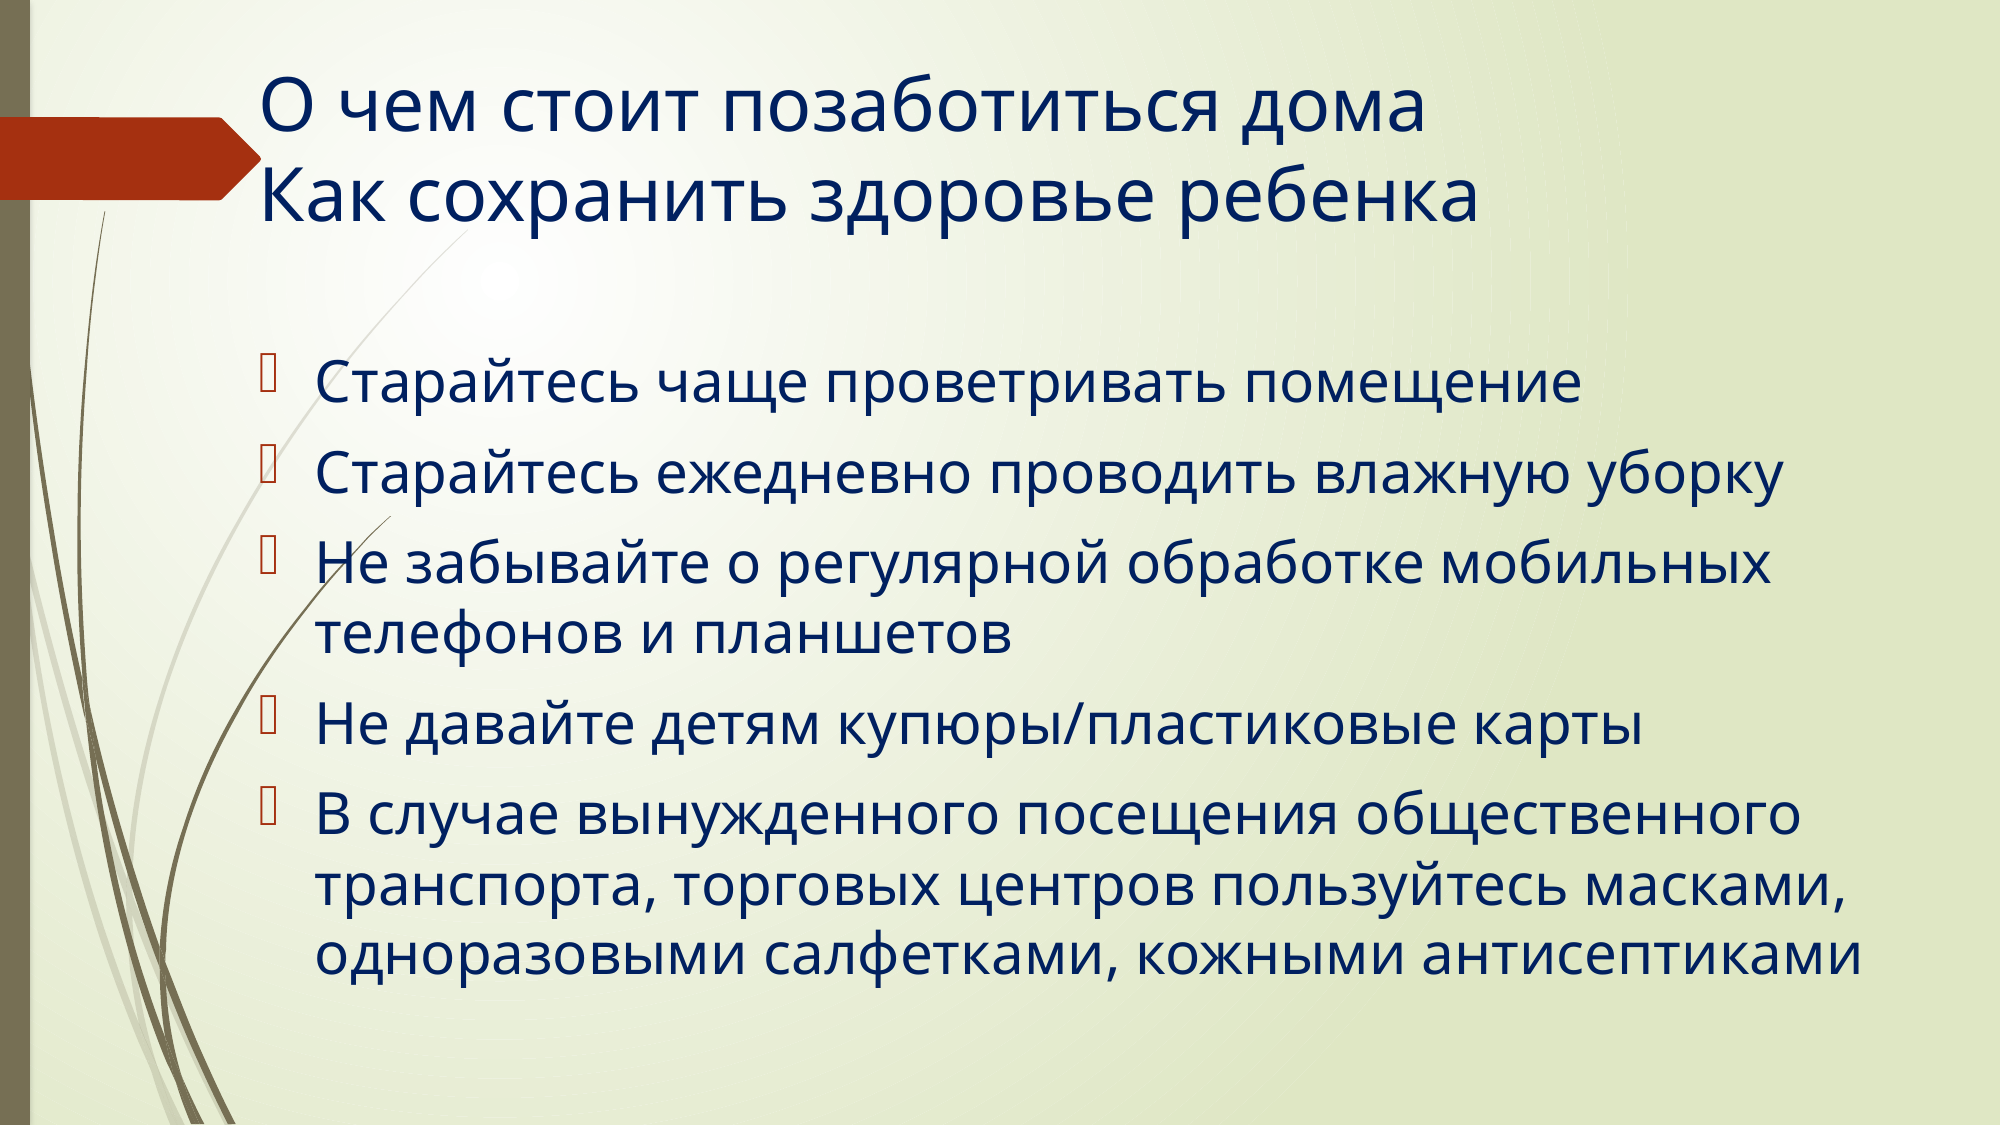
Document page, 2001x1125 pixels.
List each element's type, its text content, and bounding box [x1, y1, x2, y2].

list Старайтесь чаще проветривать помещение Старайтесь ежедневно проводить влажную уборку Не забывайте о регулярной обработке мобильных телефонов и планшетов Не давайте детям купюры/пластиковые карты В случае вынужденного посещения общественного транспорта, торговых центров пользуйтесь масками, одноразовыми салфетками, кожными антисептиками [243, 336, 1887, 1107]
title О чем стоит позаботиться дома Как сохранить здоровье ребенка [244, 49, 1888, 337]
